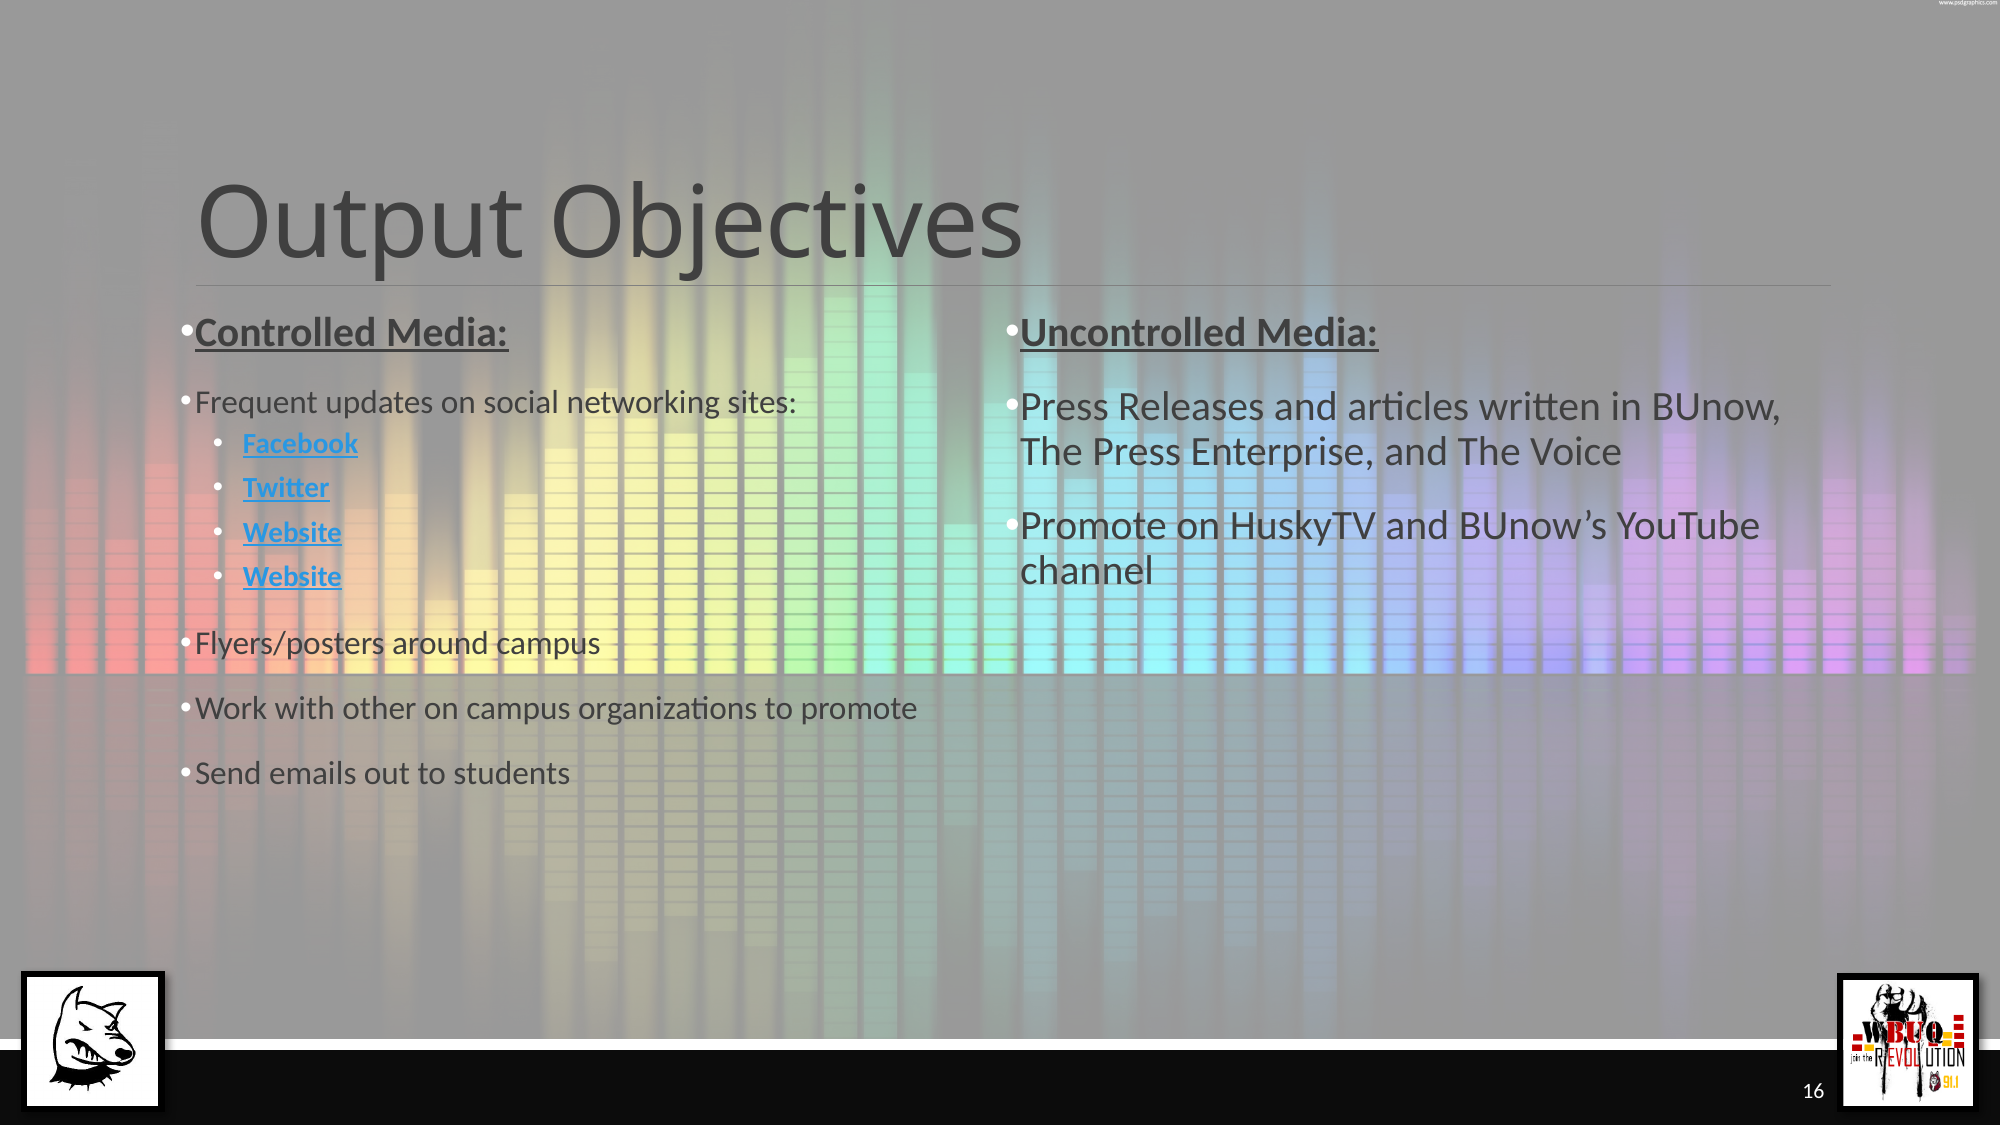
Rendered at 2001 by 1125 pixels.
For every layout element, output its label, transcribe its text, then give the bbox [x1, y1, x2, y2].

title Output Objectives [180, 47, 1830, 285]
slide_number 16 [1624, 1059, 1840, 1120]
picture [26, 976, 159, 1107]
picture [1842, 979, 1974, 1107]
list Controlled Media: Frequent updates on social networking sites: Facebook Twitter Website Website Flyers/posters around campus Work with other on campus organizations to promote Send emails out to students Uncontrolled Media: Press Releases and articles written in BUnow, The Press Enterprise, and The Voice Promote on HuskyTV and BUnow’s YouTube channel [180, 302, 1830, 963]
